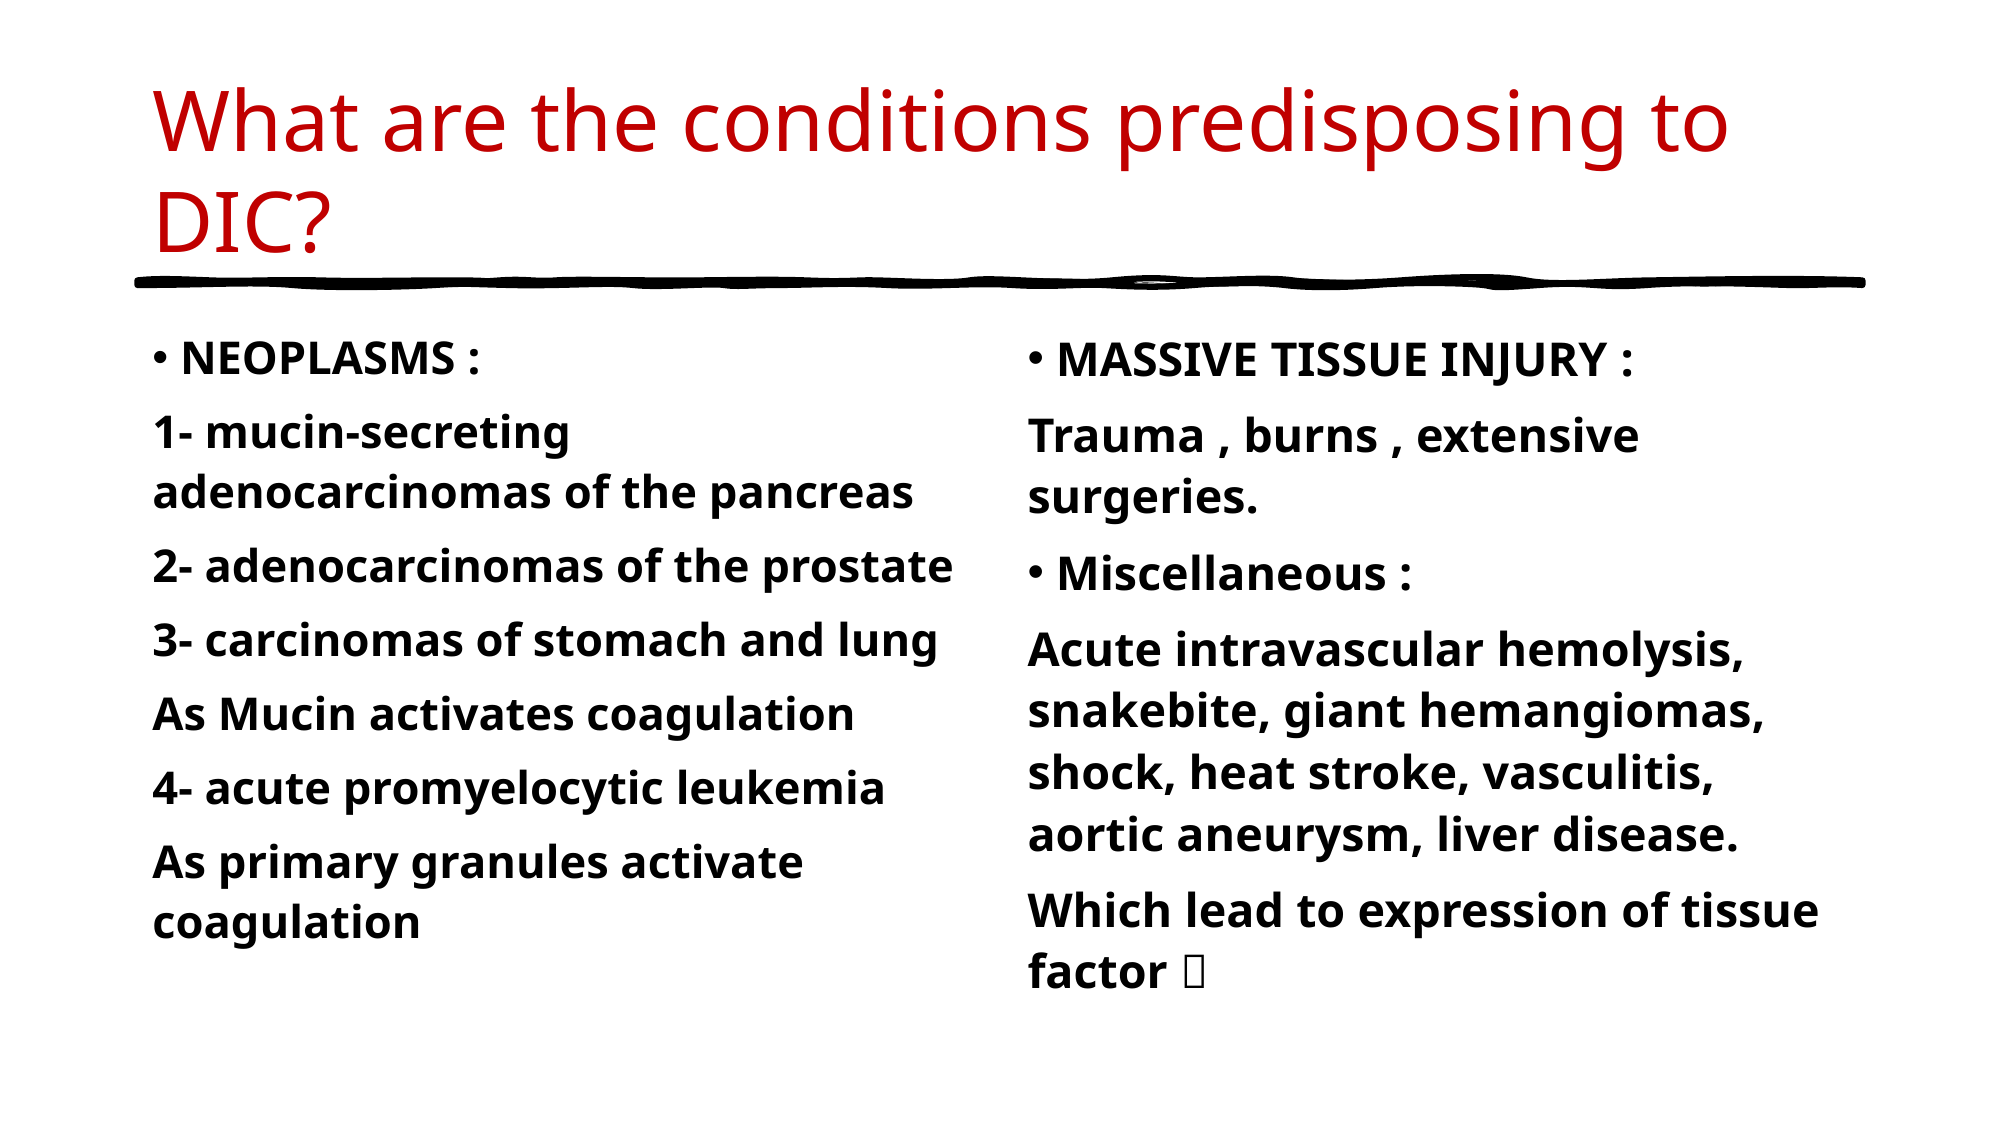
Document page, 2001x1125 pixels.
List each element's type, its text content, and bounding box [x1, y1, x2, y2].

list NEOPLASMS : 1- mucin-secreting adenocarcinomas of the pancreas 2- adenocarcinomas of the prostate 3- carcinomas of stomach and lung As Mucin activates coagulation 4- acute promyelocytic leukemia As primary granules activate coagulation [137, 316, 988, 1014]
list MASSIVE TISSUE INJURY : Trauma , burns , extensive surgeries. Miscellaneous : Acute intravascular hemolysis, snakebite, giant hemangiomas, shock, heat stroke, vasculitis, aortic aneurysm, liver disease. Which lead to expression of tissue factor  [1012, 316, 1863, 1014]
title What are the conditions predisposing to DIC? [137, 59, 1863, 278]
